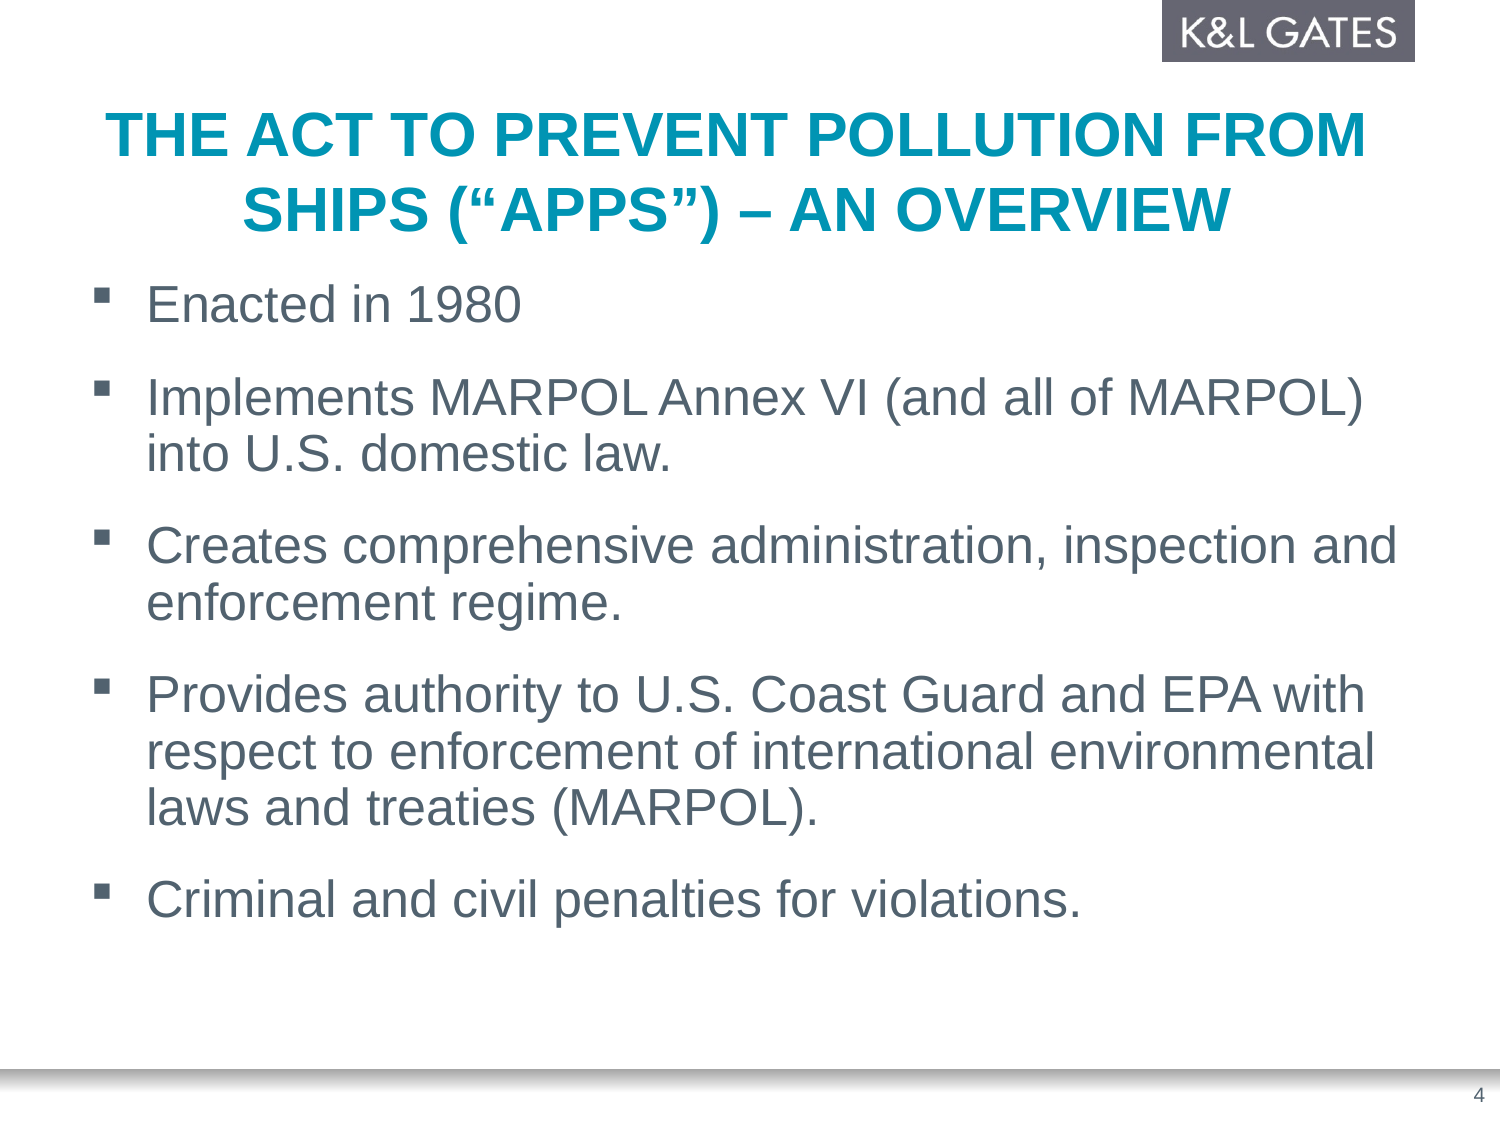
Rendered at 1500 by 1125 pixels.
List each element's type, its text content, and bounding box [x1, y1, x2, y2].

picture [1162, 0, 1415, 62]
list Enacted in 1980 Implements MARPOL Annex VI (and all of MARPOL) into U.S. domestic law. Creates comprehensive administration, inspection and enforcement regime. Provides authority to U.S. Coast Guard and EPA with respect to enforcement of international environmental laws and treaties (MARPOL). Criminal and civil penalties for violations. [75, 270, 1425, 975]
slide_number 4 [1149, 1078, 1500, 1110]
title The Act to Prevent Pollution From Ships (“APPS”) – An Overview [75, 75, 1400, 263]
